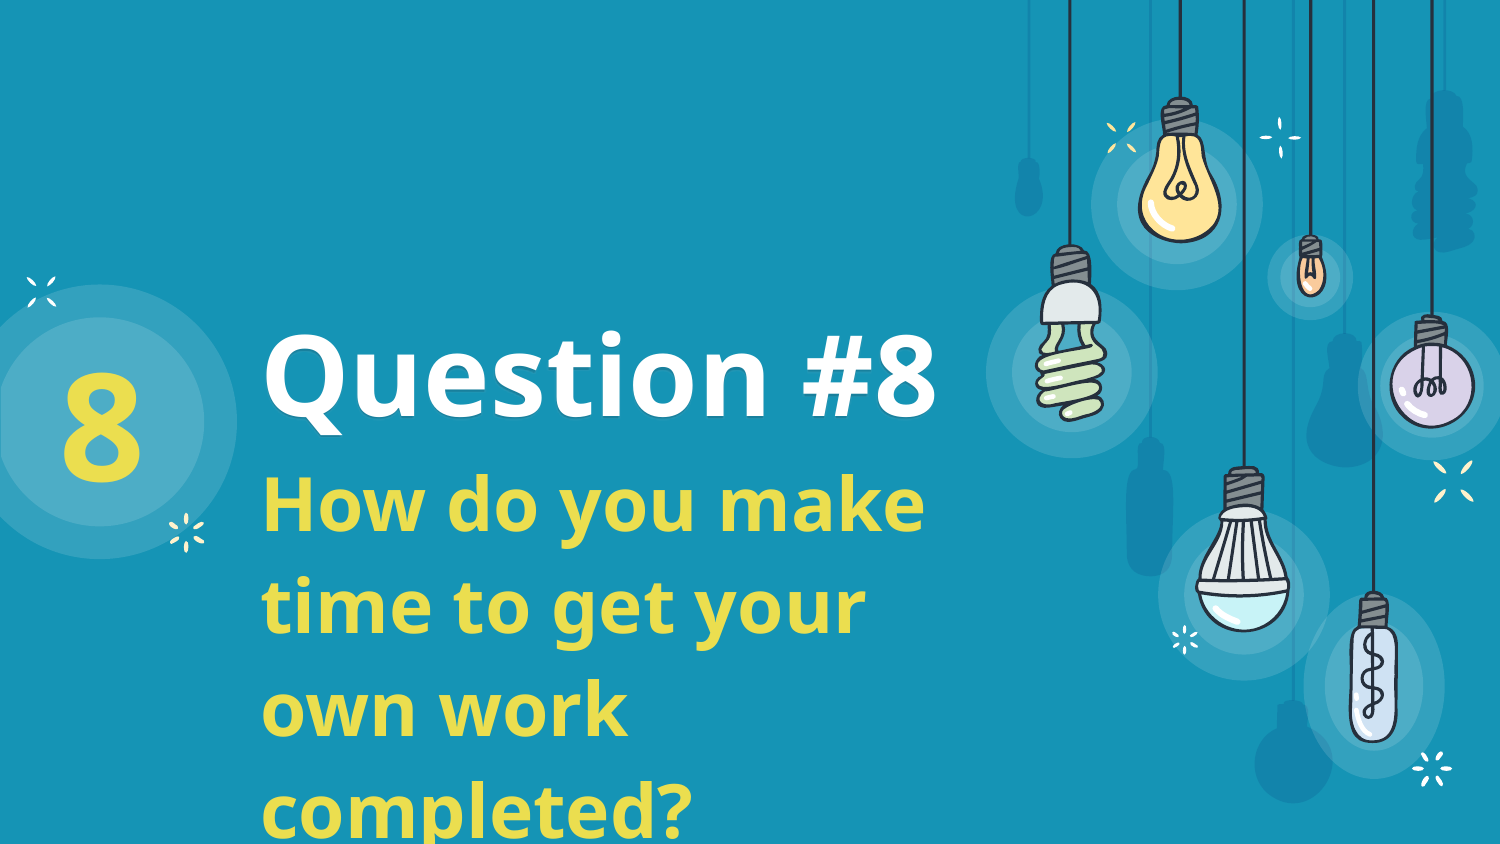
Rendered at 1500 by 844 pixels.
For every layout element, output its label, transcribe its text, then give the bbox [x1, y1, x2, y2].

text_box 8 [0, 315, 205, 527]
subtitle How do you make time to get your own work completed? [260, 443, 1023, 507]
title Question #8 [260, 336, 1023, 441]
